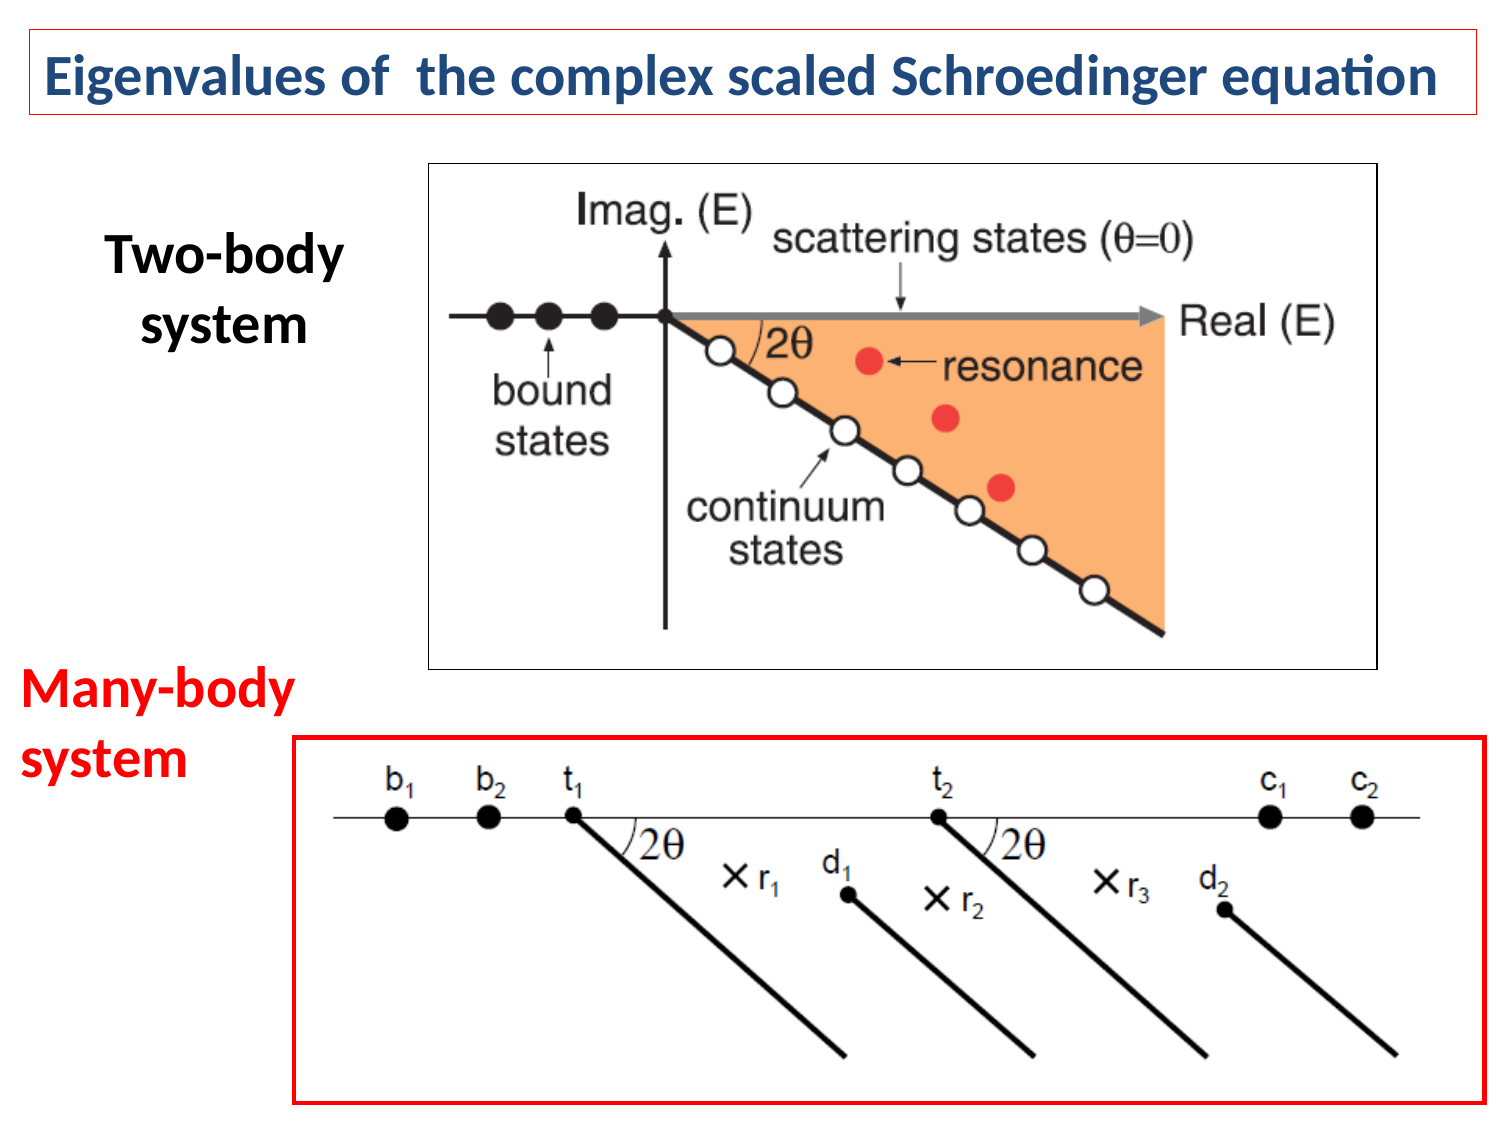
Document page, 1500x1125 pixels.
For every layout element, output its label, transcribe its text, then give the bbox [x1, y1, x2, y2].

picture [296, 739, 1483, 1101]
picture [428, 163, 1377, 669]
text_box Eigenvalues of the complex scaled Schroedinger equation [29, 29, 1477, 115]
text_box Two-body system [53, 208, 396, 363]
text_box Many-body system [5, 642, 372, 797]
